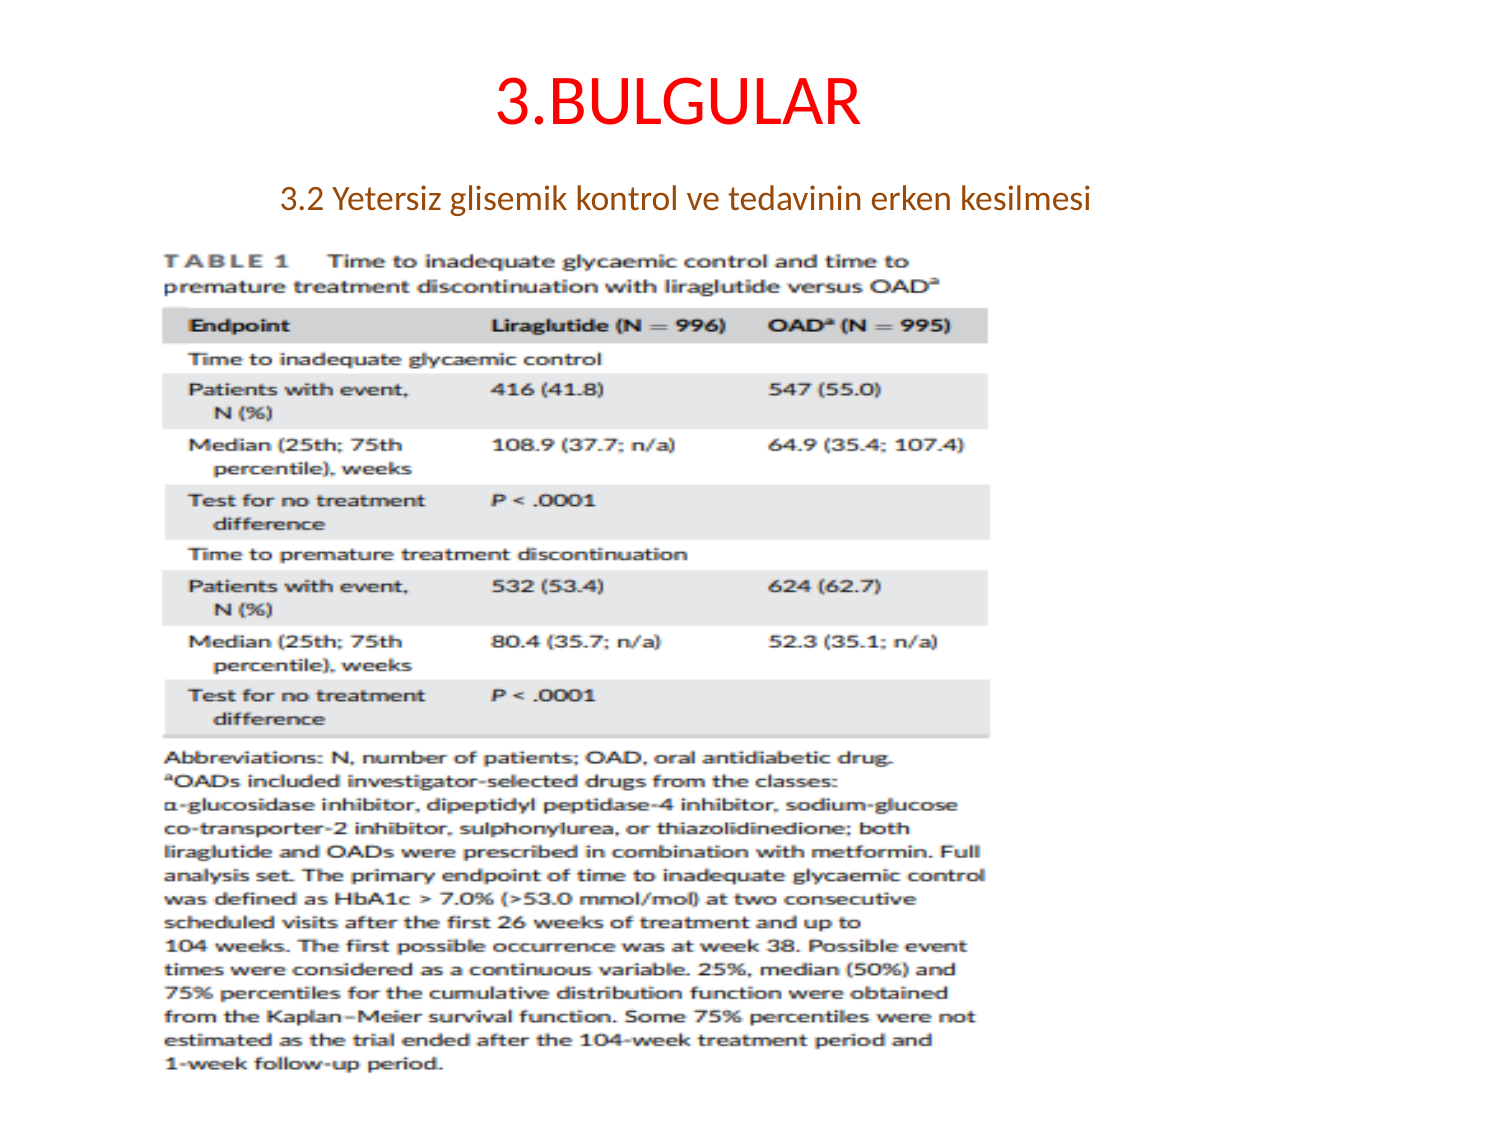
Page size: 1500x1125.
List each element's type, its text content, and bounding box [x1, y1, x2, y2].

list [135, 231, 1093, 1090]
title 3.BULGULAR 3.2 Yetersiz glisemik kontrol ve tedavinin erken kesilmesi [75, 45, 1282, 233]
